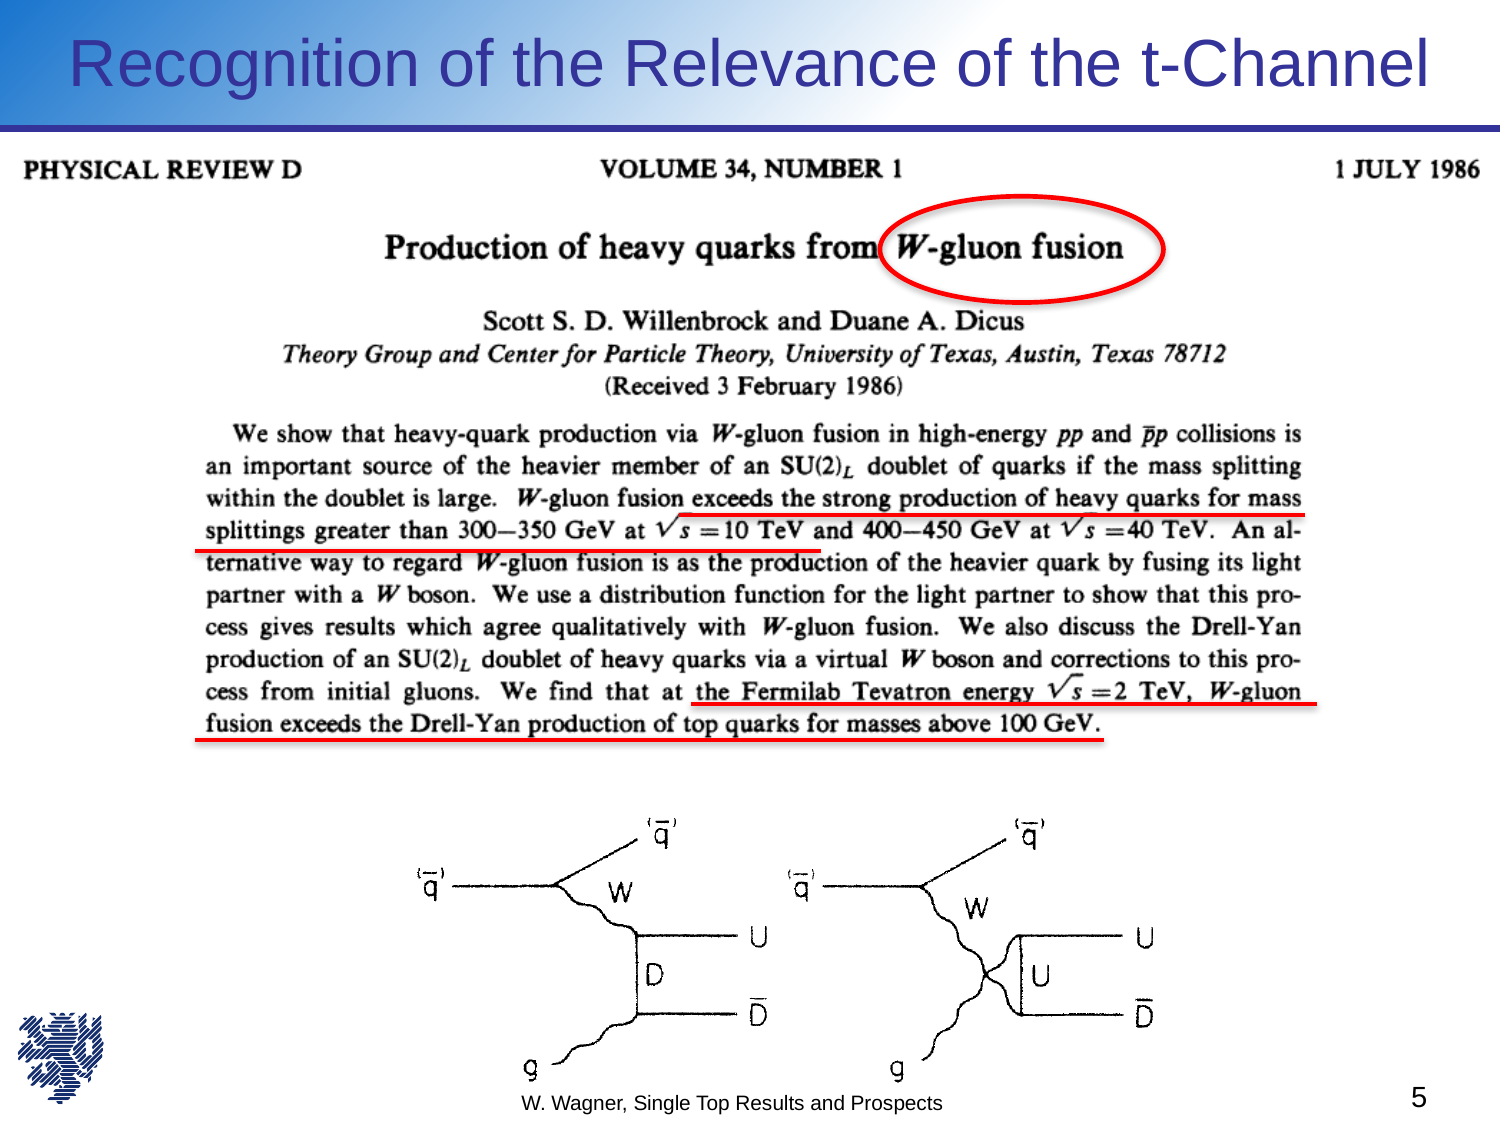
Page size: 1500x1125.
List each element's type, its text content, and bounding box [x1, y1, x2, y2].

picture [401, 788, 1176, 1095]
slide_number 5 [1179, 1070, 1443, 1094]
picture [17, 1011, 105, 1106]
picture [0, 140, 1500, 752]
title Recognition of the Relevance of the t-Channel [29, 17, 1471, 102]
